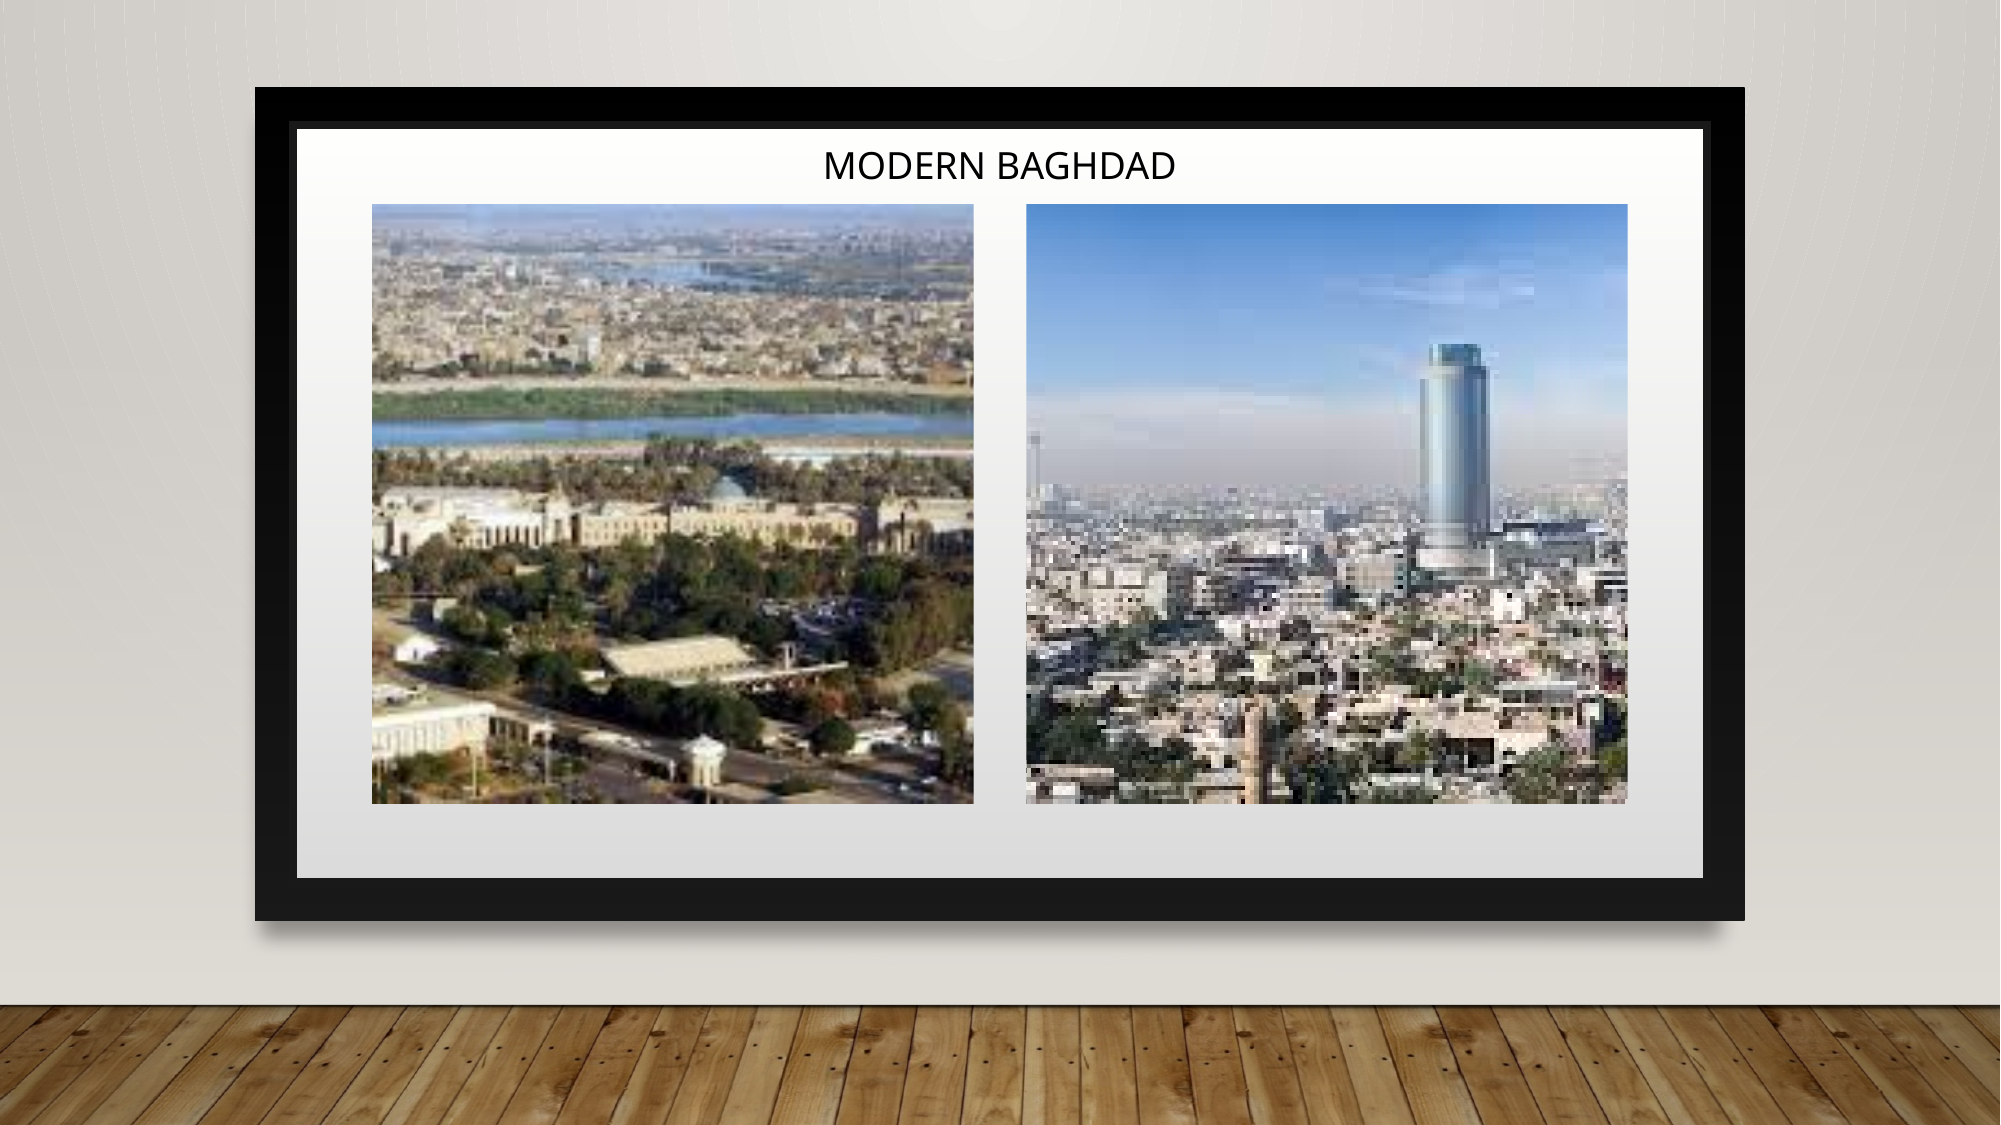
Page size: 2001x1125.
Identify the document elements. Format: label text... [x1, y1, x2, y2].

text_box MODERN BAGHDAD [744, 134, 1256, 195]
picture [0, 1005, 2000, 1125]
picture [1026, 204, 1628, 804]
picture [371, 204, 974, 804]
text_box [254, 87, 1745, 921]
text_box [292, 124, 1708, 883]
